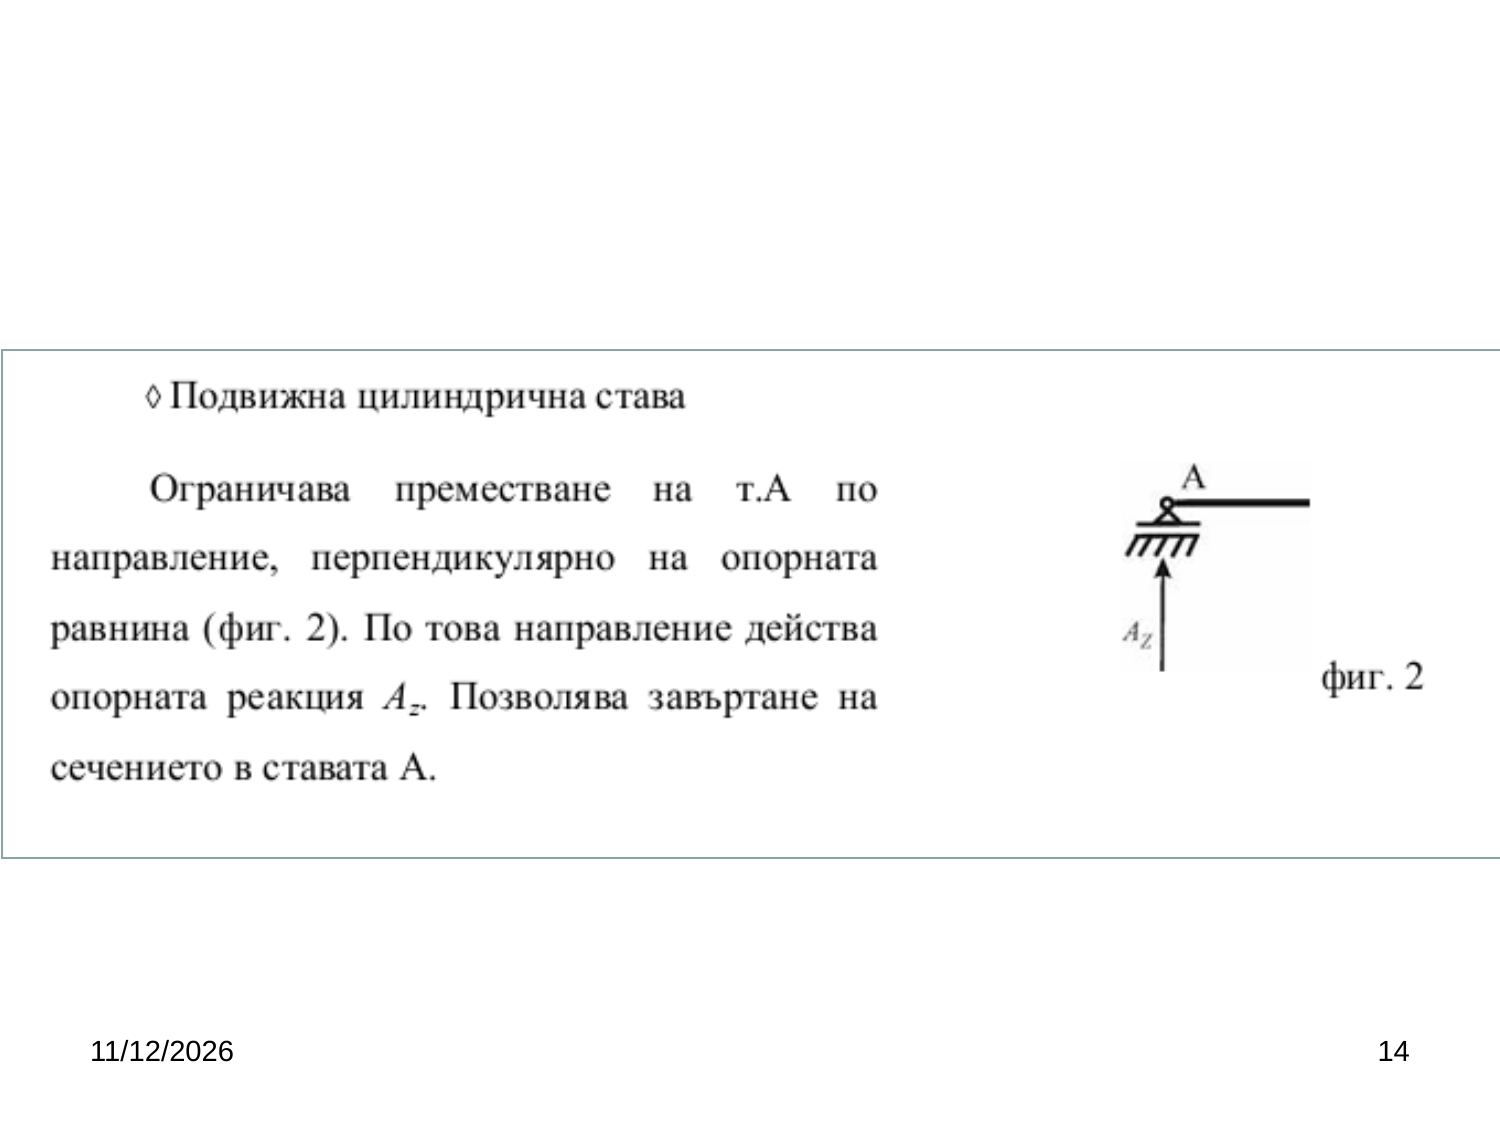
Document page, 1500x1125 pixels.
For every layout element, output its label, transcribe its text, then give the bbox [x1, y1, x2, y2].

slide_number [75, 1024, 425, 1103]
slide_number 14 [1074, 1024, 1425, 1103]
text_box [1, 349, 1500, 858]
